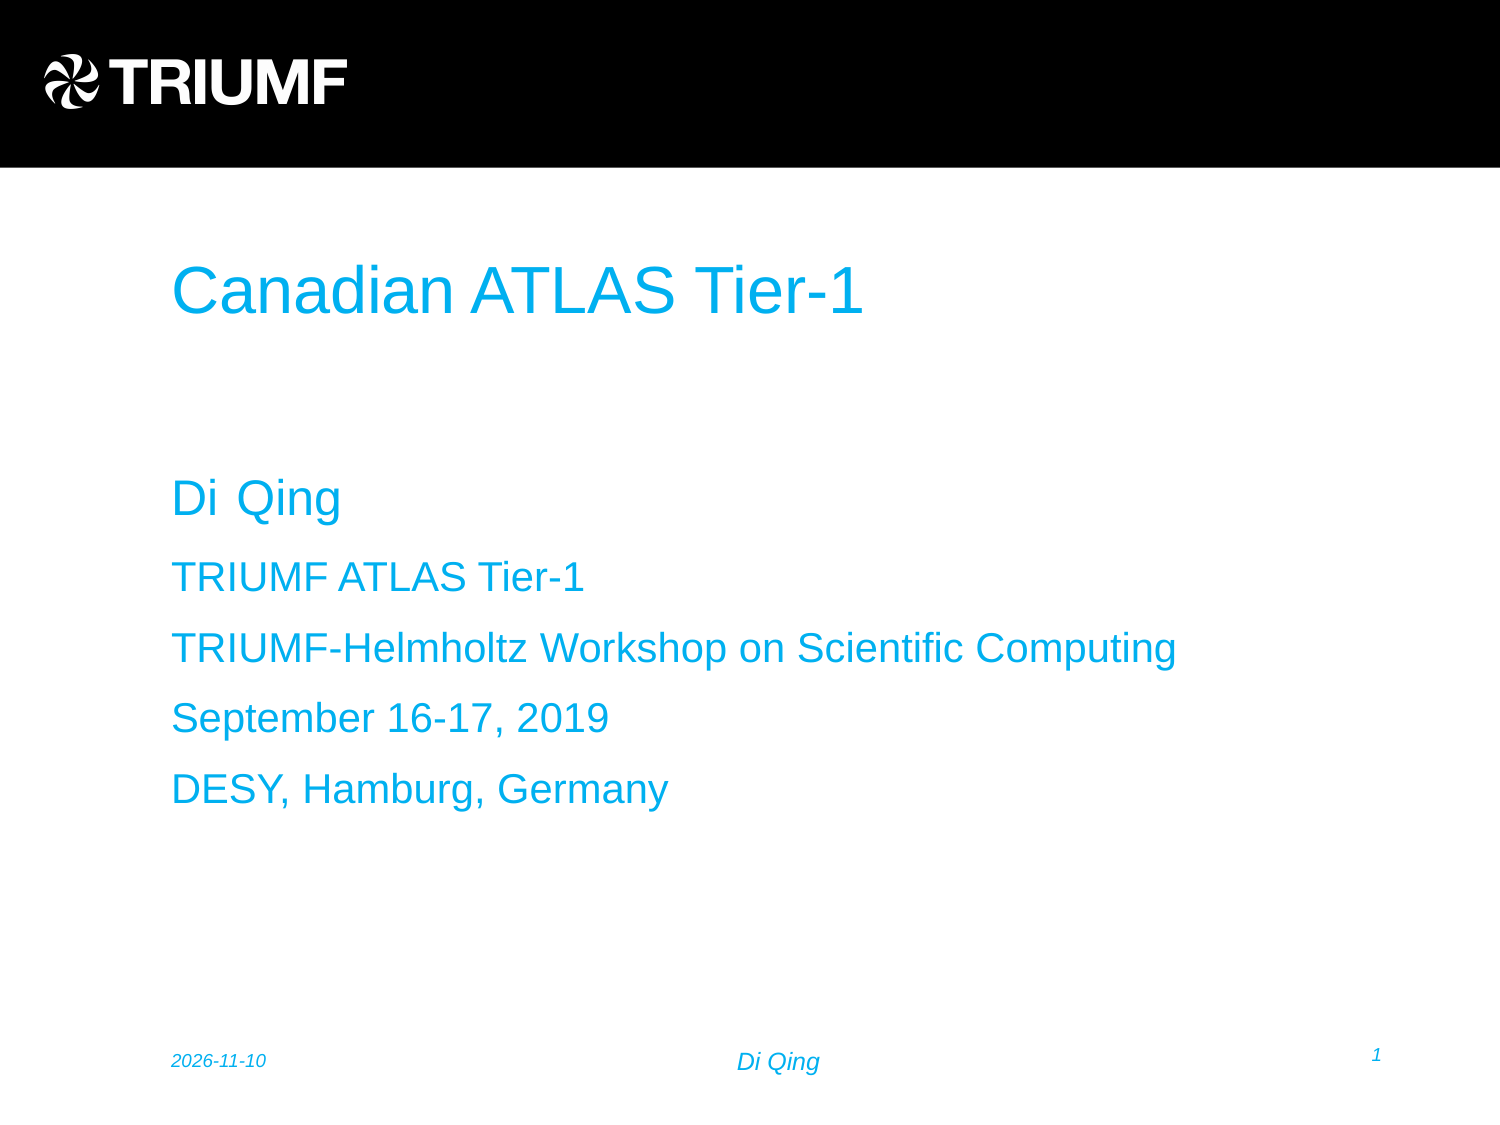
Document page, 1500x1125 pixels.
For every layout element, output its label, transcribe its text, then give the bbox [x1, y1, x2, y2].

list Di Qing [533, 1041, 1024, 1096]
slide_number 1 [1059, 1035, 1397, 1096]
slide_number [156, 1041, 494, 1101]
picture [44, 54, 347, 109]
list Canadian ATLAS Tier-1 Di Qing TRIUMF ATLAS Tier-1 TRIUMF-Helmholtz Workshop on Scientific Computing September 16-17, 2019 DESY, Hamburg, Germany [156, 239, 1397, 822]
